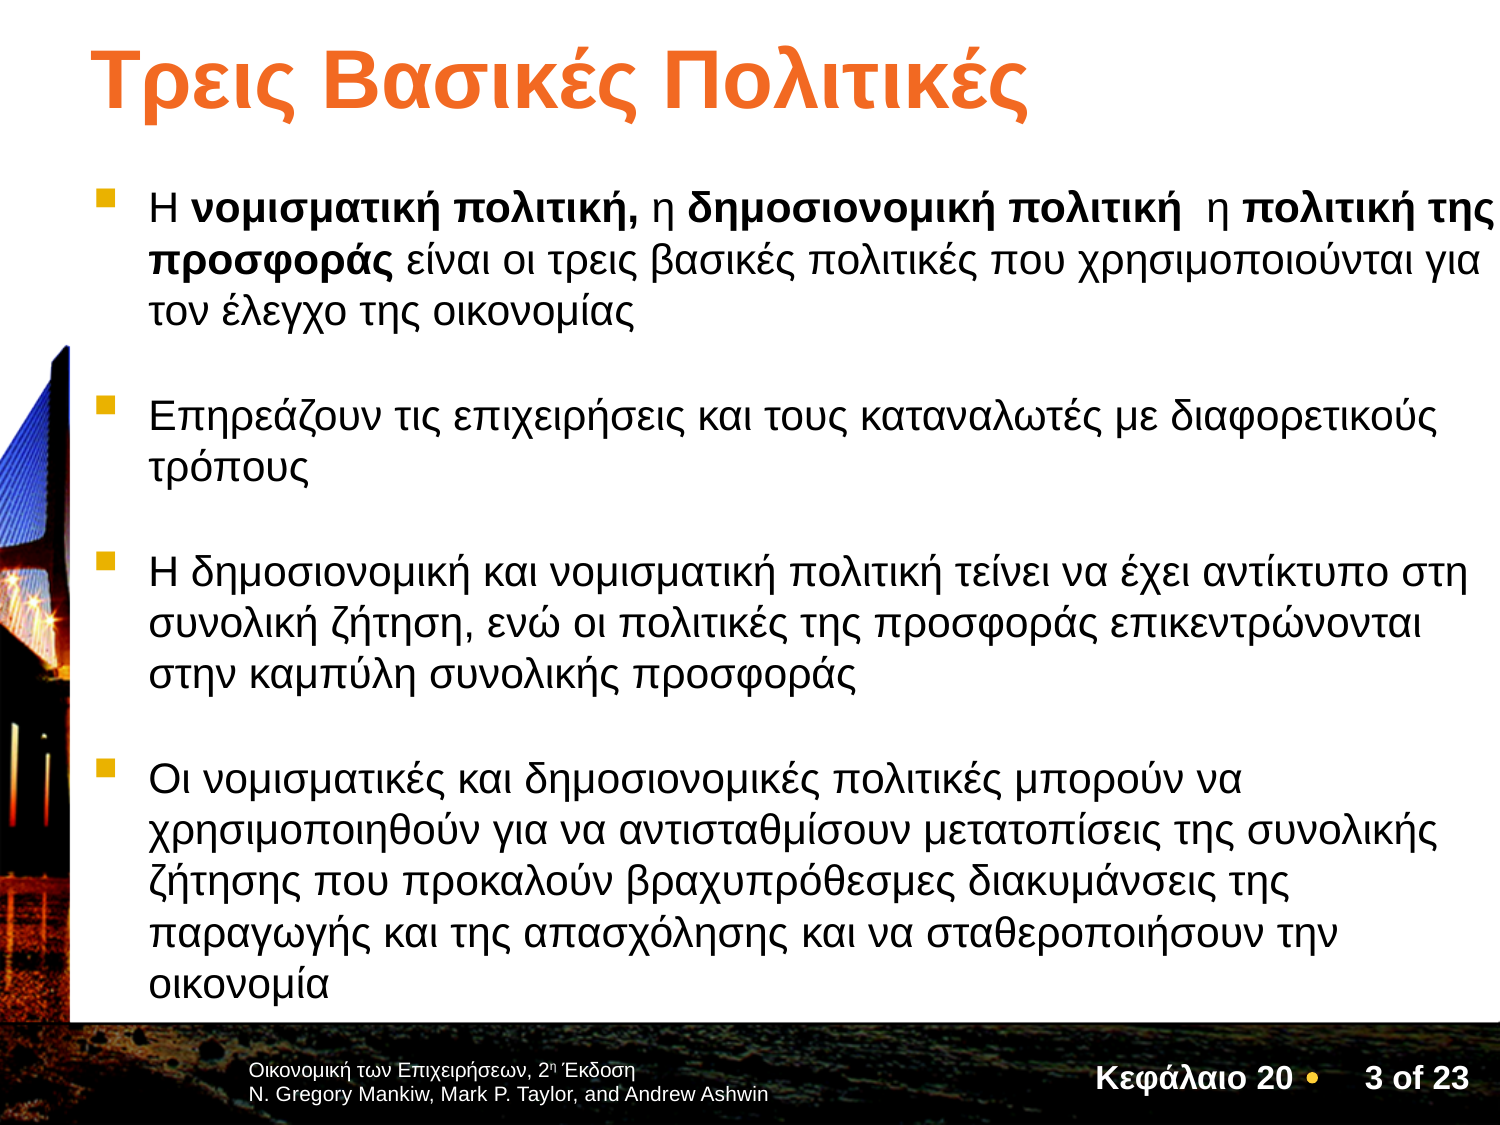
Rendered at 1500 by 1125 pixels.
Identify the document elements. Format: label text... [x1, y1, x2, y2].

title Τρεις Βασικές Πολιτικές [75, 1, 1500, 149]
picture [0, 0, 1500, 1125]
list Η νομισματική πολιτική, η δημοσιονομική πολιτική η πολιτική της προσφοράς είναι οι τρεις βασικές πολιτικές που χρησιμοποιούνται για τον έλεγχο της οικονομίας Επηρεάζουν τις επιχειρήσεις και τους καταναλωτές με διαφορετικούς τρόπους Η δημοσιονομική και νομισματική πολιτική τείνει να έχει αντίκτυπο στη συνολική ζήτηση, ενώ οι πολιτικές της προσφοράς επικεντρώνονται στην καμπύλη συνολικής προσφοράς Οι νομισματικές και δημοσιονομικές πολιτικές μπορούν να χρησιμοποιηθούν για να αντισταθμίσουν μετατοπίσεις της συνολικής ζήτησης που προκαλούν βραχυπρόθεσμες διακυμάνσεις της παραγωγής και της απασχόλησης και να σταθεροποιήσουν την οικονομία [76, 172, 1500, 1012]
